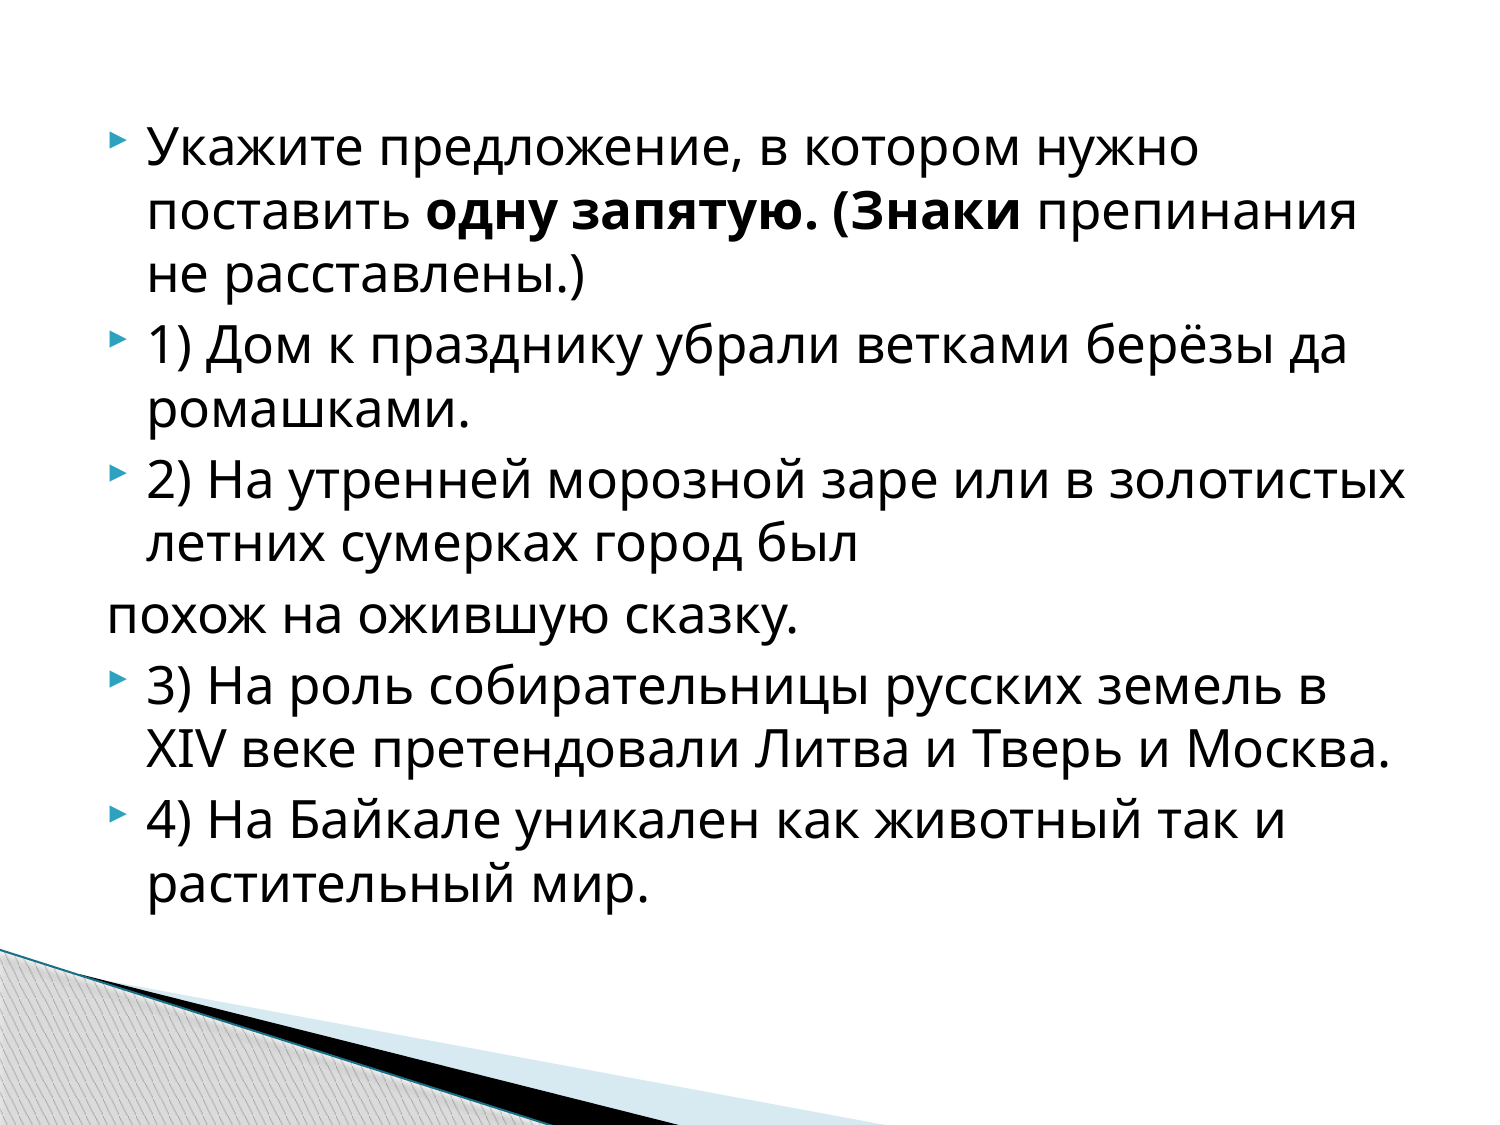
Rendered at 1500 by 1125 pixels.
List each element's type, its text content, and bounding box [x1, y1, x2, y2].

list Укажите предложение, в котором нужно поставить одну запятую. (Знаки препинания не расставлены.) 1) Дом к празднику убрали ветками берёзы да ромашками. 2) На утренней морозной заре или в золотистых летних сумерках город был похож на ожившую сказку. 3) На роль собирательницы русских земель в ХIV веке претендовали Литва и Тверь и Москва. 4) На Байкале уникален как животный так и растительный мир. [75, 105, 1425, 986]
